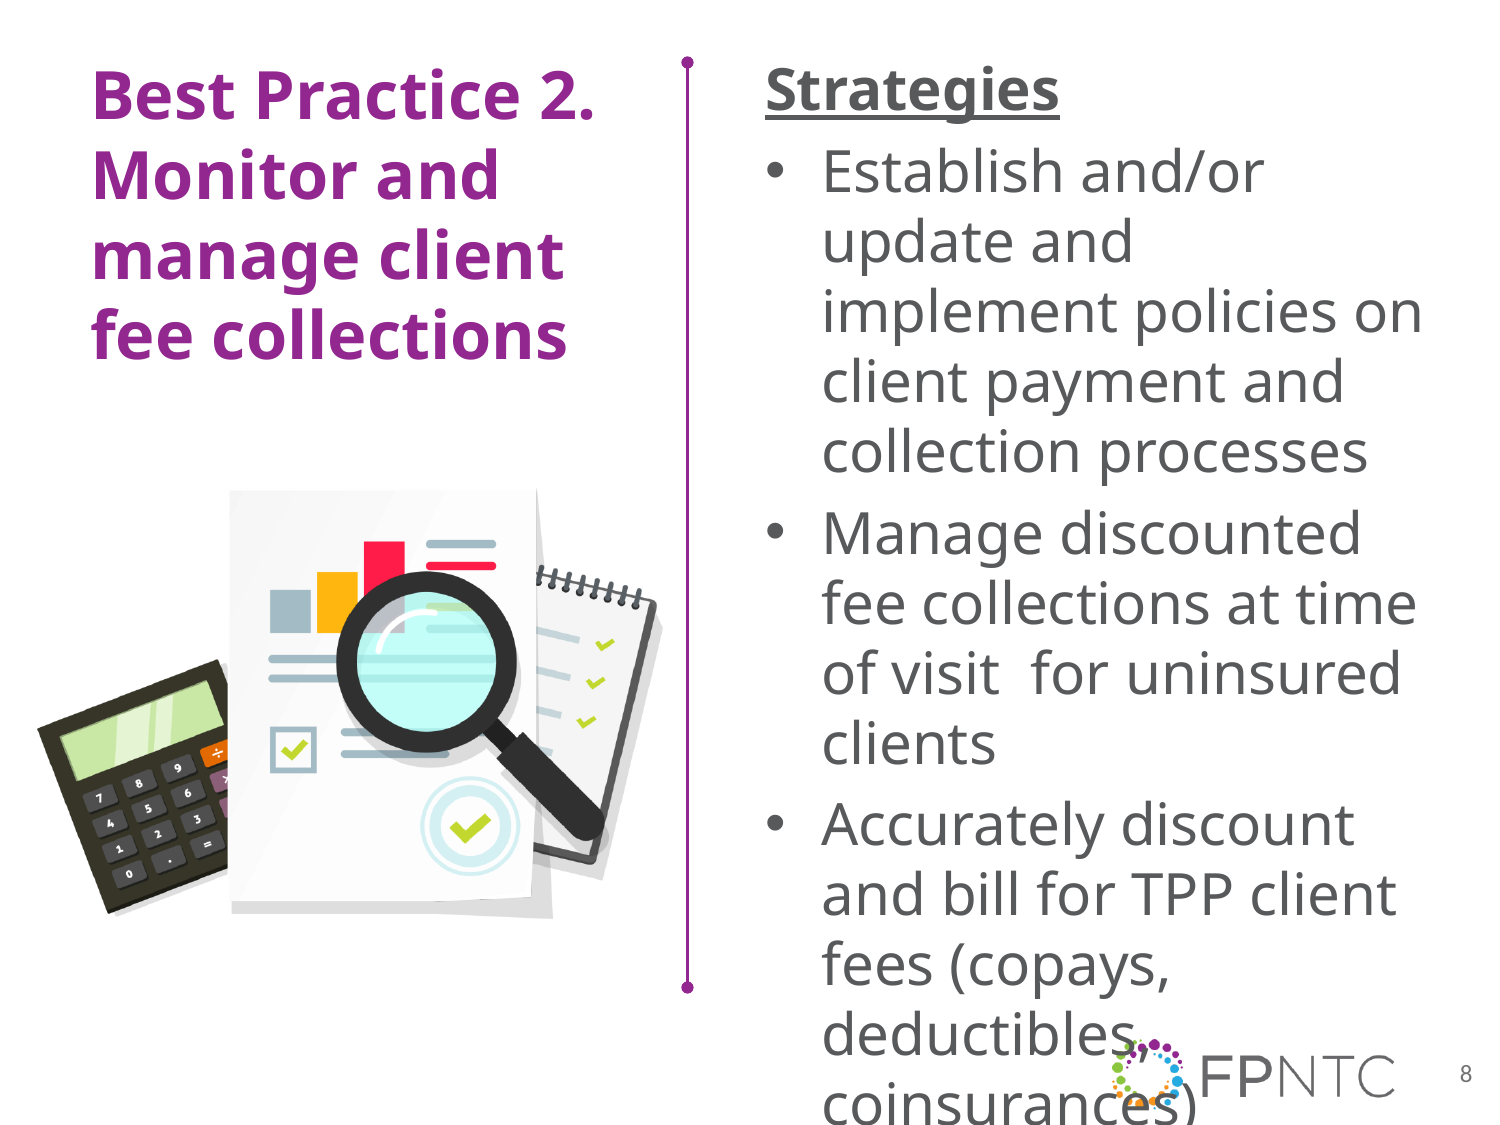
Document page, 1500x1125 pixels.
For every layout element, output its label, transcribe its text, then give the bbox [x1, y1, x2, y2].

list Strategies Establish and/or update and implement policies on client payment and collection processes Manage discounted fee collections at time of visit for uninsured clients Accurately discount and bill for TPP client fees (copays, deductibles, coinsurances) [750, 45, 1450, 988]
slide_number 8 [1412, 1042, 1488, 1103]
picture [37, 488, 663, 919]
title Best Practice 2. Monitor and manage client fee collections [75, 45, 638, 488]
picture [1112, 1039, 1409, 1111]
